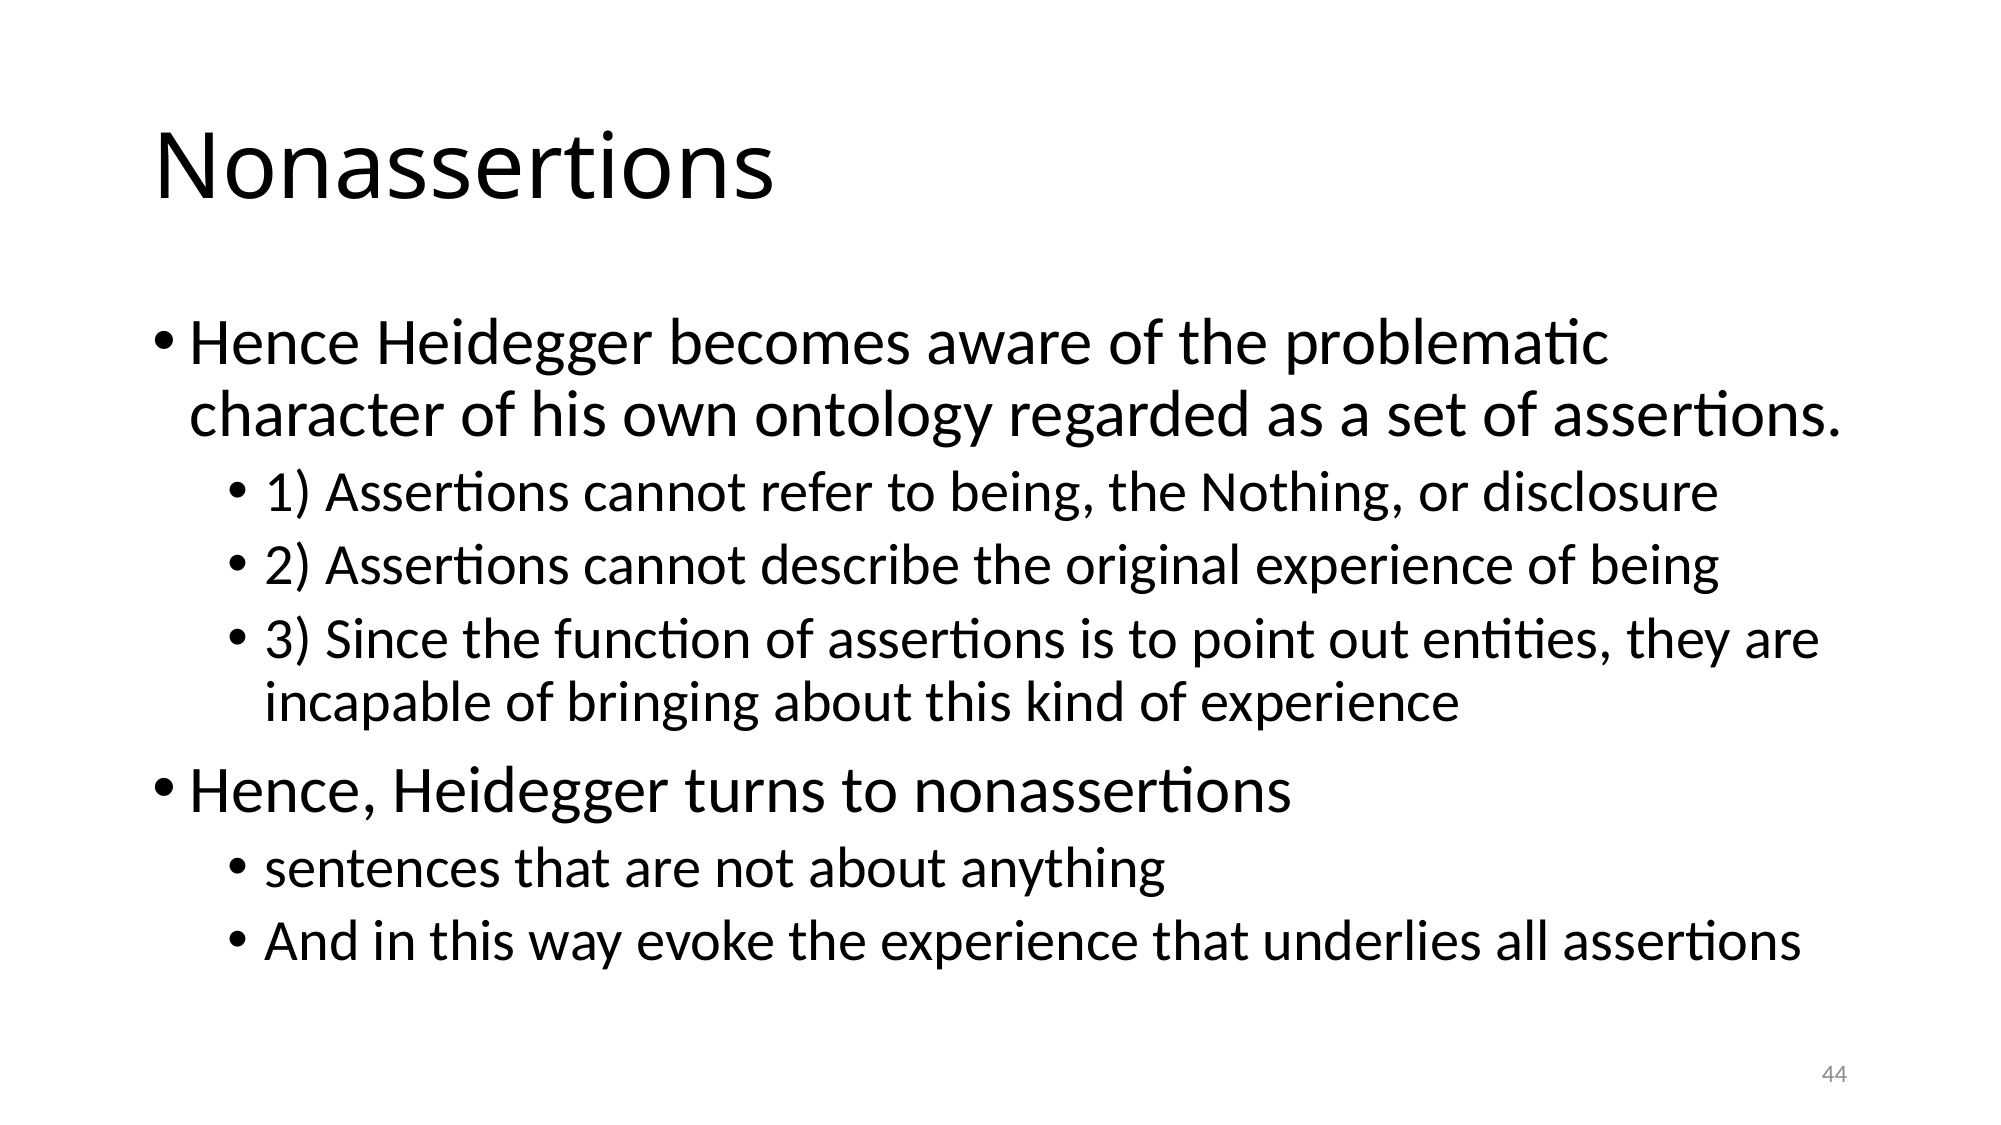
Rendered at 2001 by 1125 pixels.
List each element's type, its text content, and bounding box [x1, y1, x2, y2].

list Hence Heidegger becomes aware of the problematic character of his own ontology regarded as a set of assertions. 1) Assertions cannot refer to being, the Nothing, or disclosure 2) Assertions cannot describe the original experience of being 3) Since the function of assertions is to point out entities, they are incapable of bringing about this kind of experience Hence, Heidegger turns to nonassertions sentences that are not about anything And in this way evoke the experience that underlies all assertions [137, 299, 1863, 1014]
slide_number 44 [1412, 1042, 1863, 1103]
title Nonassertions [137, 59, 1863, 278]
